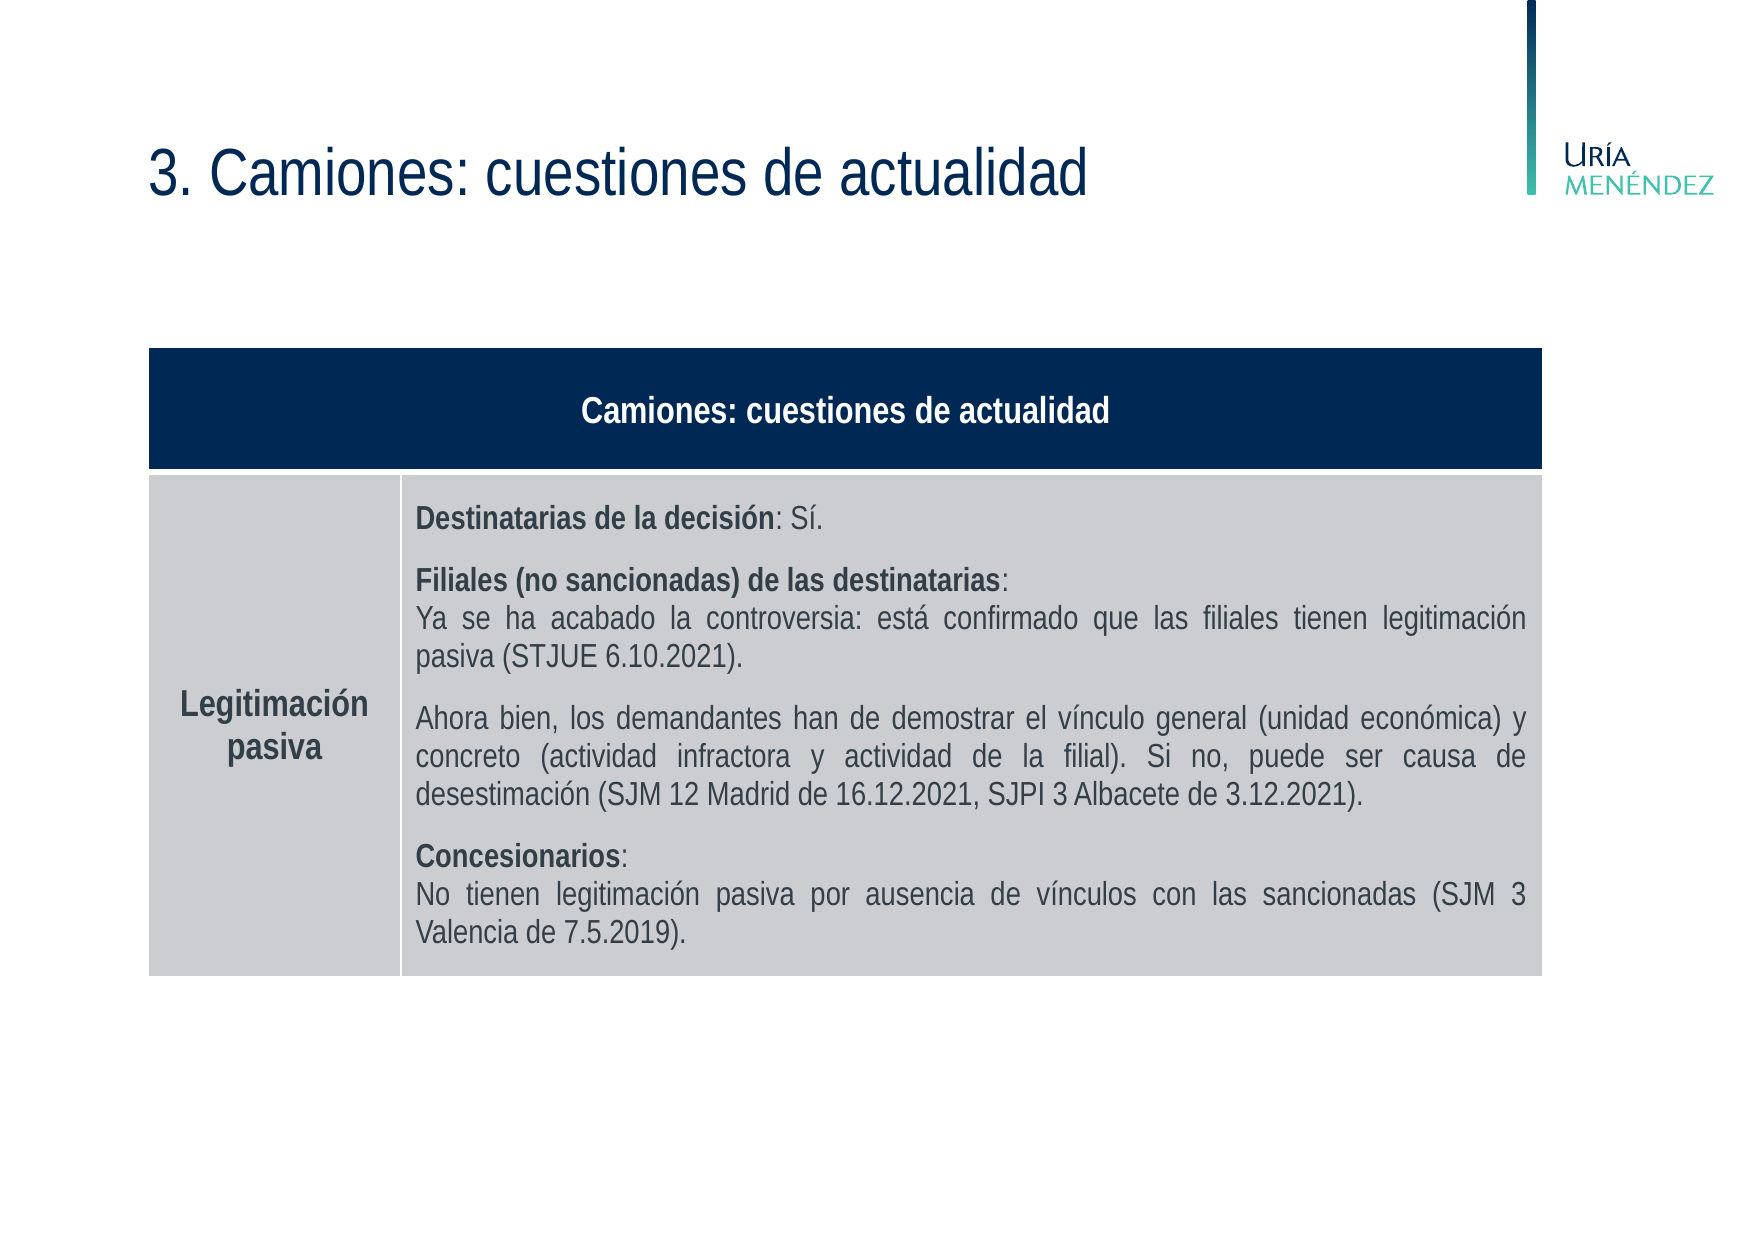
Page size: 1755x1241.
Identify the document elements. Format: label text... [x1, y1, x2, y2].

title 3. Camiones: cuestiones de actualidad [148, 66, 1446, 209]
table_header Camiones: cuestiones de actualidad [149, 348, 1542, 469]
table_cell Legitimación pasiva [149, 475, 400, 976]
table_cell Destinatarias de la decisión: Sí. Filiales (no sancionadas) de las destinatarias: Ya se ha acabado la controversia: está confirmado que las filiales tienen legitimación pasiva (STJUE 6.10.2021). Ahora bien, los demandantes han de demostrar el vínculo general (unidad económica) y concreto (actividad infractora y actividad de la filial). Si no, puede ser causa de desestimación (SJM 12 Madrid de 16.12.2021, SJPI 3 Albacete de 3.12.2021). Concesionarios: No tienen legitimación pasiva por ausencia de vínculos con las sancionadas (SJM 3 Valencia de 7.5.2019). [402, 475, 1542, 976]
